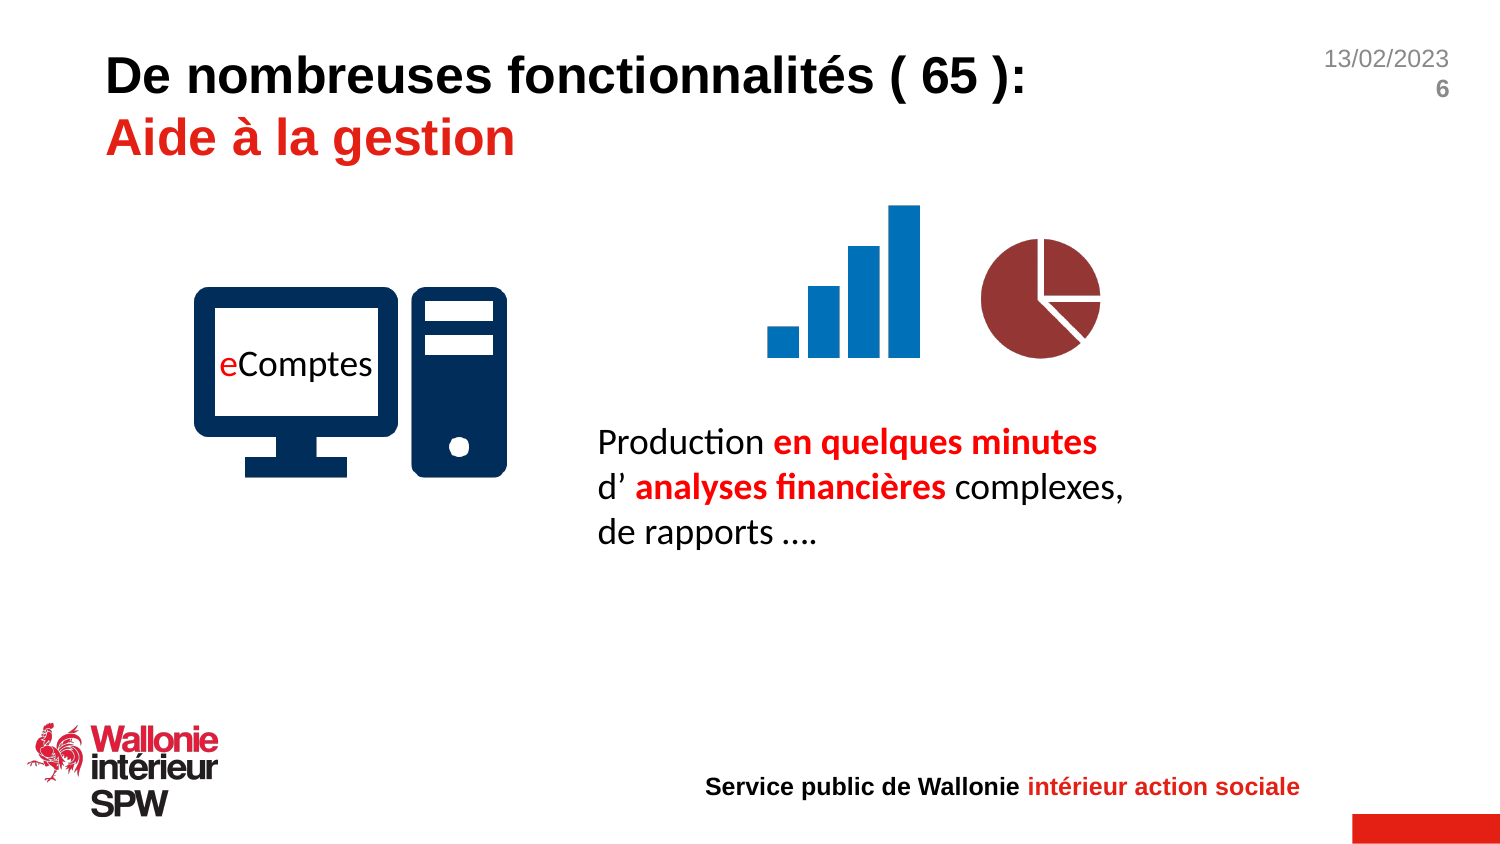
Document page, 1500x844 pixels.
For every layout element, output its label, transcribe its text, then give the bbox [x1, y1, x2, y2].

title De nombreuses fonctionnalités ( 65 ): Aide à la gestion [90, 33, 1382, 175]
picture [965, 223, 1117, 375]
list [187, 219, 513, 545]
picture [735, 174, 952, 390]
text_box Production en quelques minutes d’ analyses financières complexes, de rapports …. [582, 409, 1166, 560]
picture [0, 696, 245, 844]
